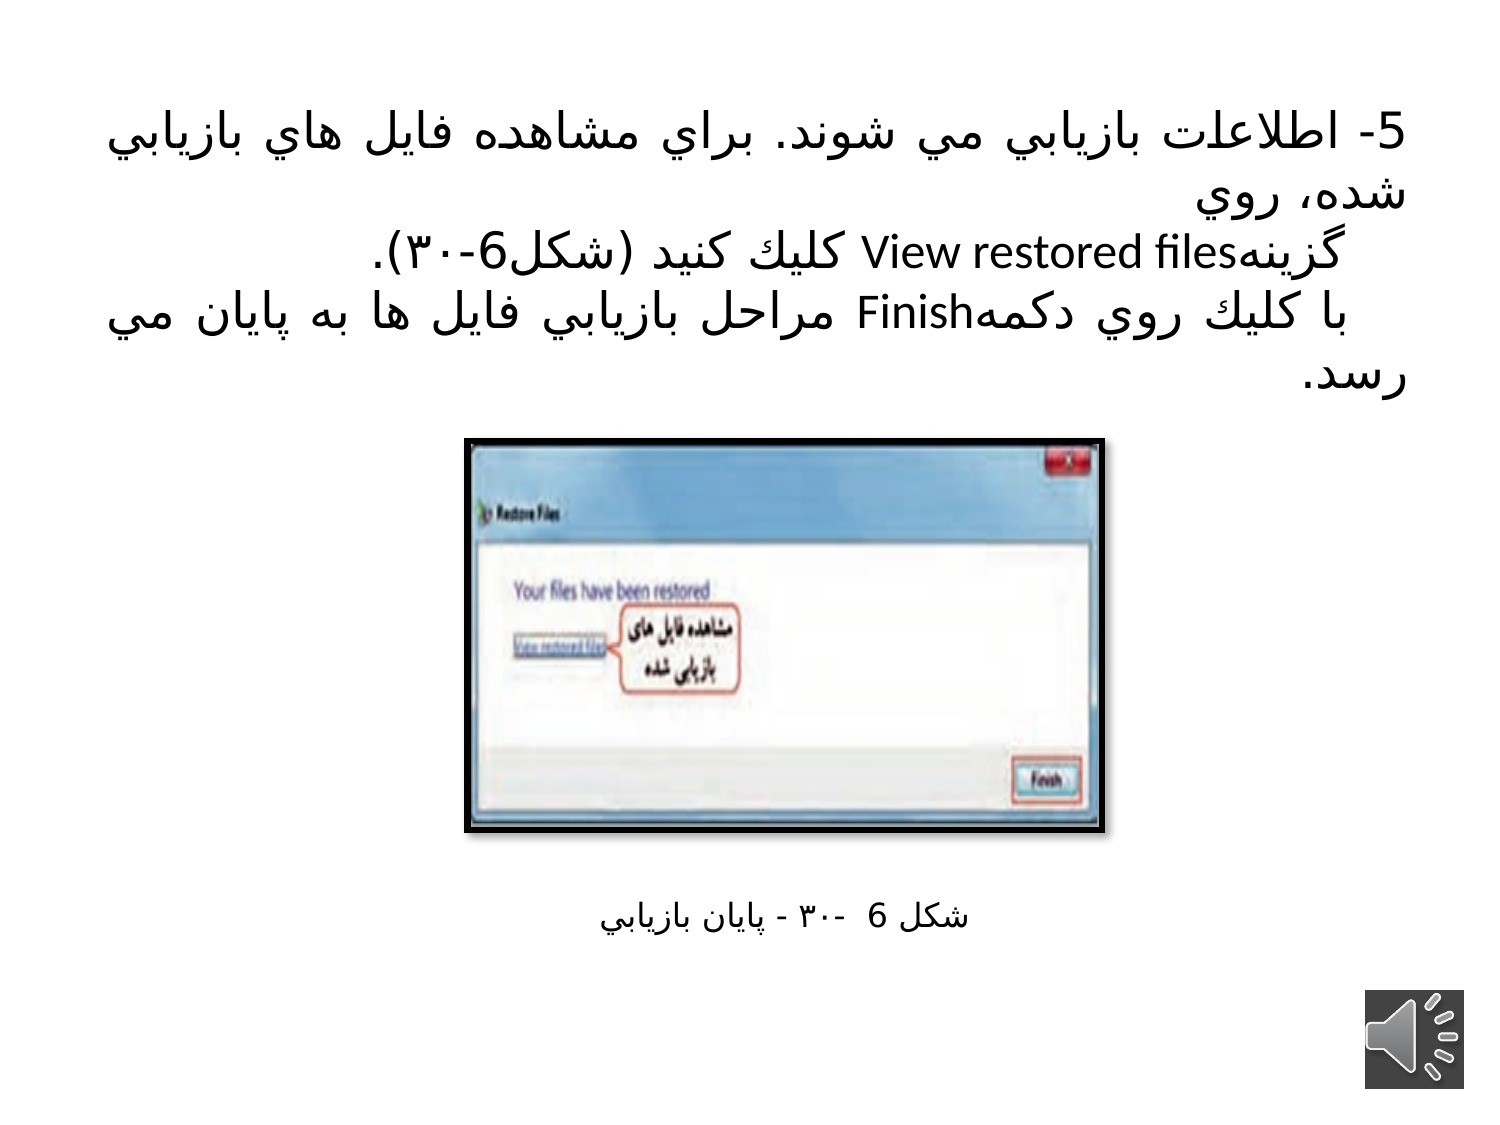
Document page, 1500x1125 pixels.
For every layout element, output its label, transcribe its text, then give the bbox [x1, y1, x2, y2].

picture [1364, 989, 1465, 1090]
picture [470, 444, 1099, 828]
text_box 5- اﻃﻼﻋﺎت ﺑﺎزﻳﺎﺑﻲ ﻣﻲ ﺷﻮﻧﺪ. ﺑﺮاي ﻣﺸﺎﻫﺪه ﻓﺎﻳﻞ ﻫﺎي ﺑﺎزﻳﺎﺑﻲ ﺷﺪه، روي ﮔﺰﻳﻨﻪView restored files ﻛﻠﻴﻚ ﻛﻨﻴﺪ (ﺷﻜﻞ‏6-٣٠). ﺑﺎ ﻛﻠﻴﻚ روي دﻛﻤﻪFinish ﻣﺮاﺣﻞ ﺑﺎزﻳﺎﺑﻲ ﻓﺎﻳﻞ ﻫﺎ ﺑﻪ ﭘﺎﻳﺎن ﻣﻲ رﺳﺪ. [88, 91, 1424, 587]
text_box ﺷﻜﻞ ‏6 -٣٠ - ﭘﺎﻳﺎن ﺑﺎزﻳﺎﺑﻲ [584, 886, 985, 942]
